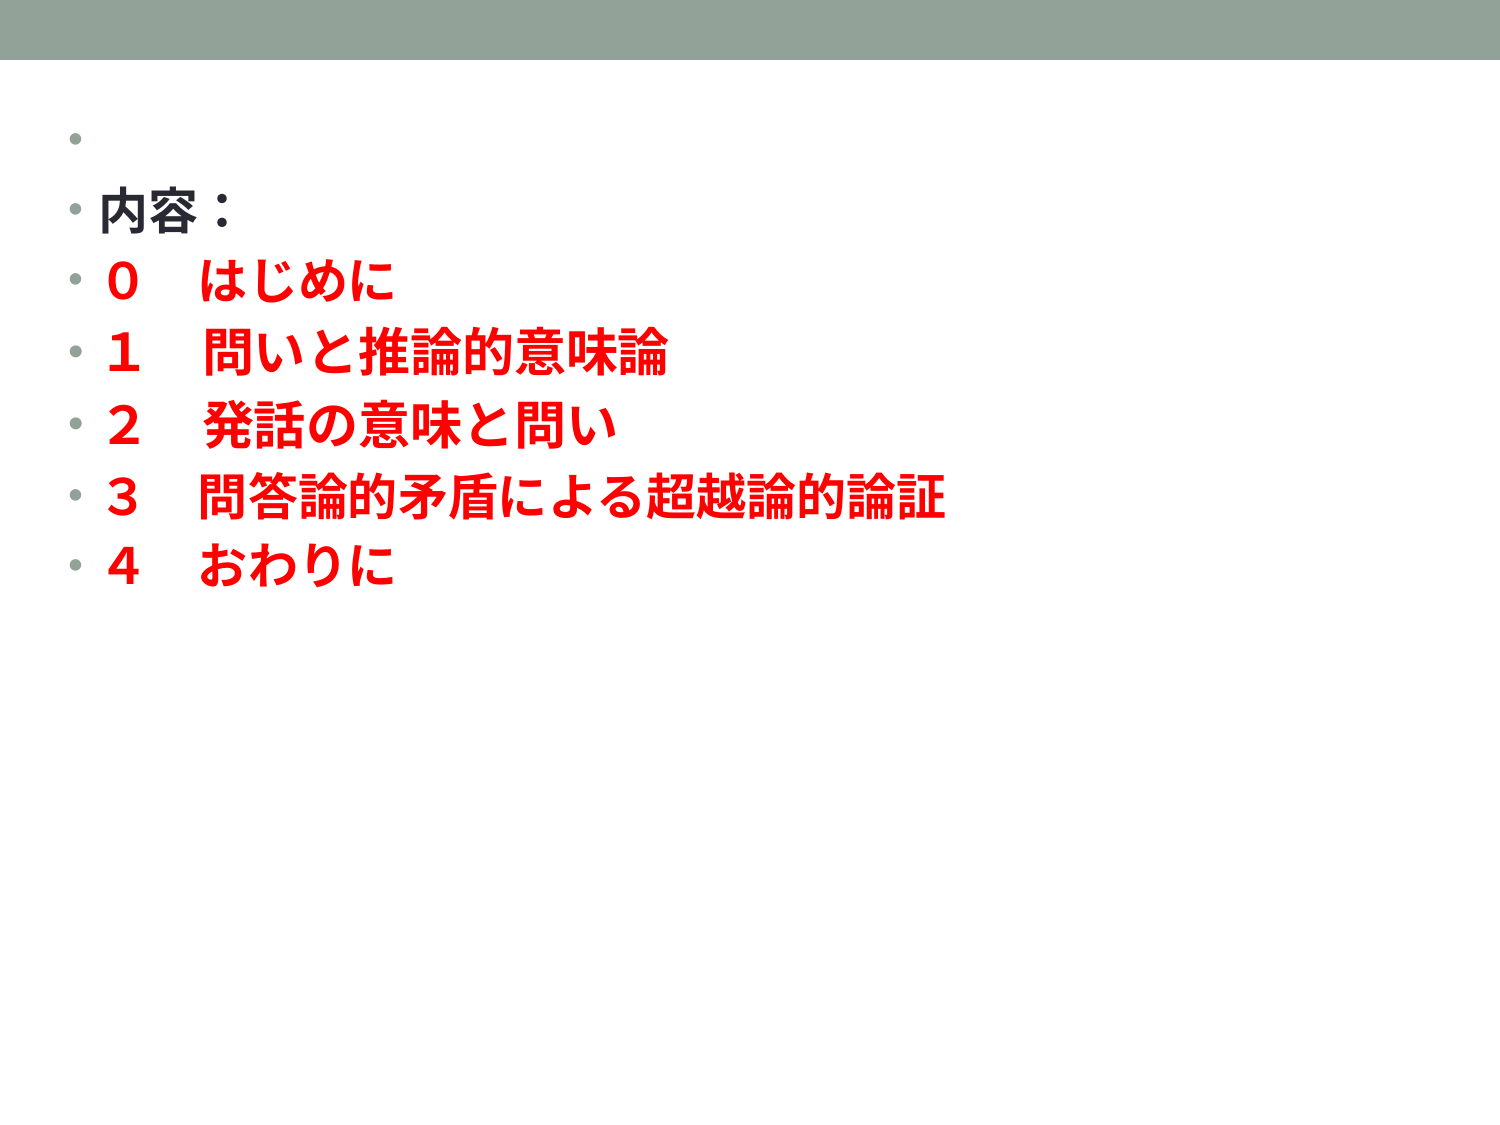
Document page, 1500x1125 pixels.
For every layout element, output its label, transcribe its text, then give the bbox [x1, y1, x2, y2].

list 内容： ０ はじめに １ 問いと推論的意味論 ２ 発話の意味と問い ３ 問答論的矛盾による超越論的論証 ４ おわりに [53, 101, 1425, 1063]
